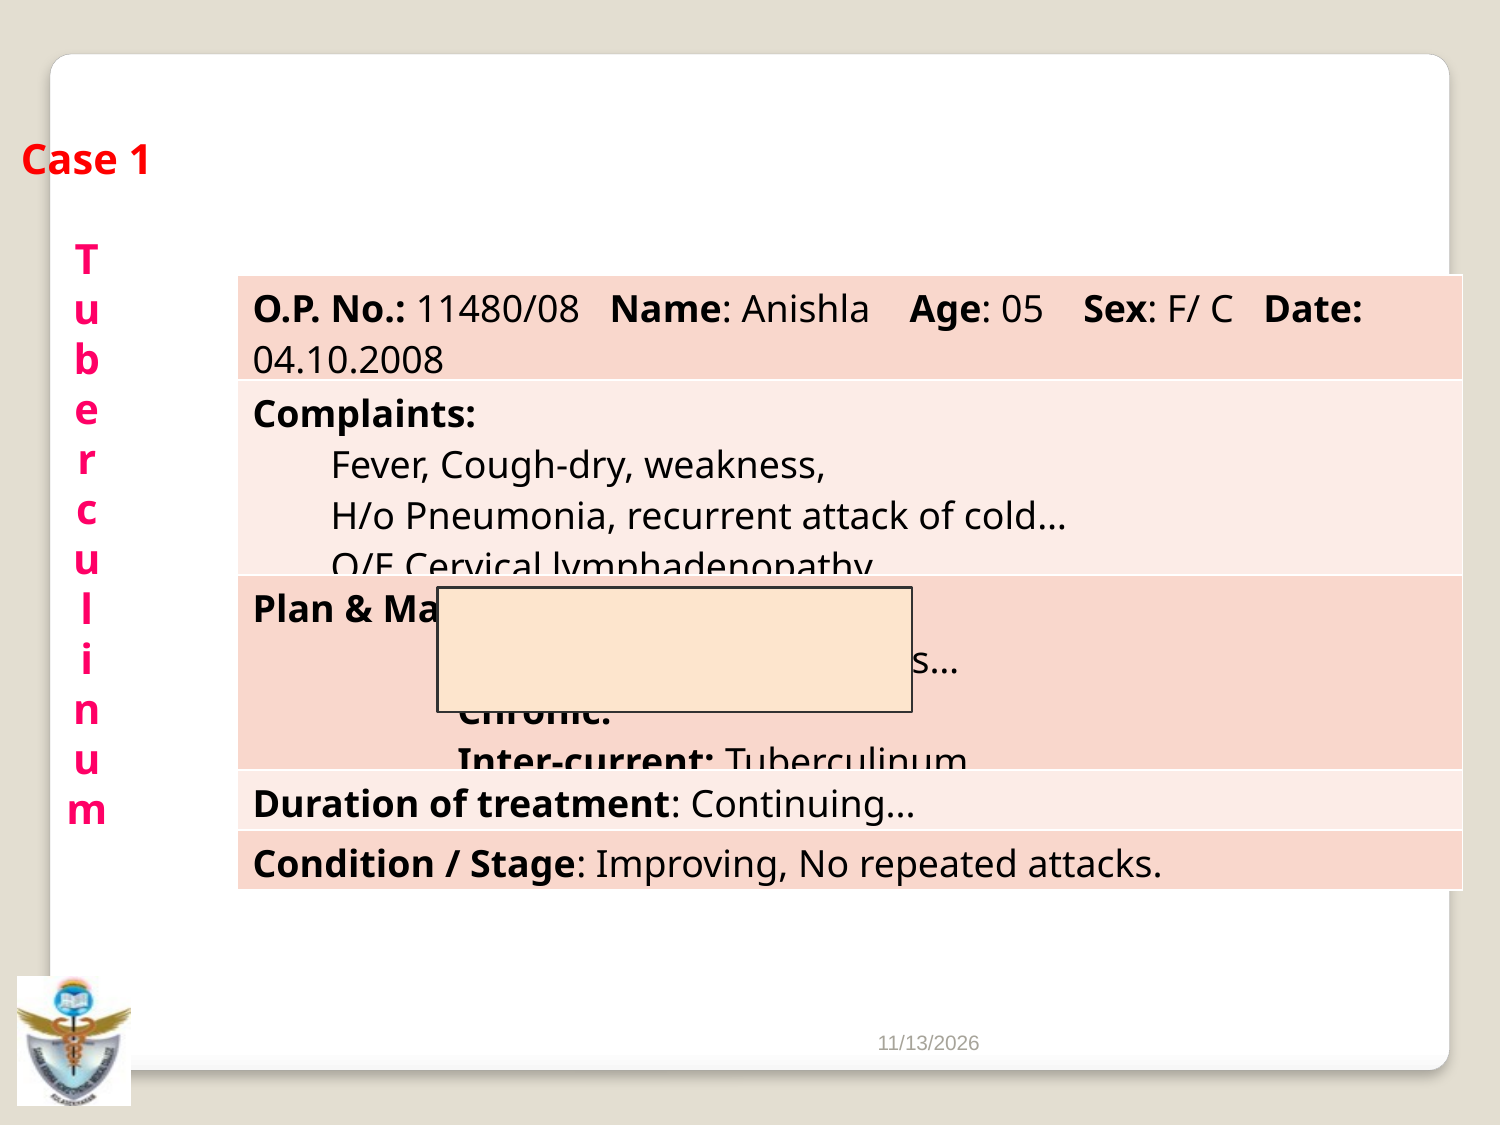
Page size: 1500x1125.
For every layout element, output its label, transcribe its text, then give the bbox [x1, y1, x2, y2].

table_cell Condition / Stage: Improving, No repeated attacks. [238, 831, 1462, 889]
table_cell Duration of treatment: Continuing... [238, 771, 1462, 829]
text_box Case 1 T u b e r c u l i n u m [6, 125, 168, 891]
table_cell Complaints: Fever, Cough-dry, weakness, H/o Pneumonia, recurrent attack of cold… O/E Cervical lymphadenopathy [238, 381, 1462, 574]
table_header O.P. No.: 11480/08 Name: Anishla Age: 05 Sex: F/ C Date: 04.10.2008 [238, 276, 1462, 379]
picture [17, 975, 131, 1107]
table_cell Plan & Management: Acute: Rhus tox, Bry., Puls… Chronic: Inter-current: Tuberculinum [238, 576, 1462, 769]
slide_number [619, 1002, 995, 1063]
text_box [437, 587, 913, 713]
